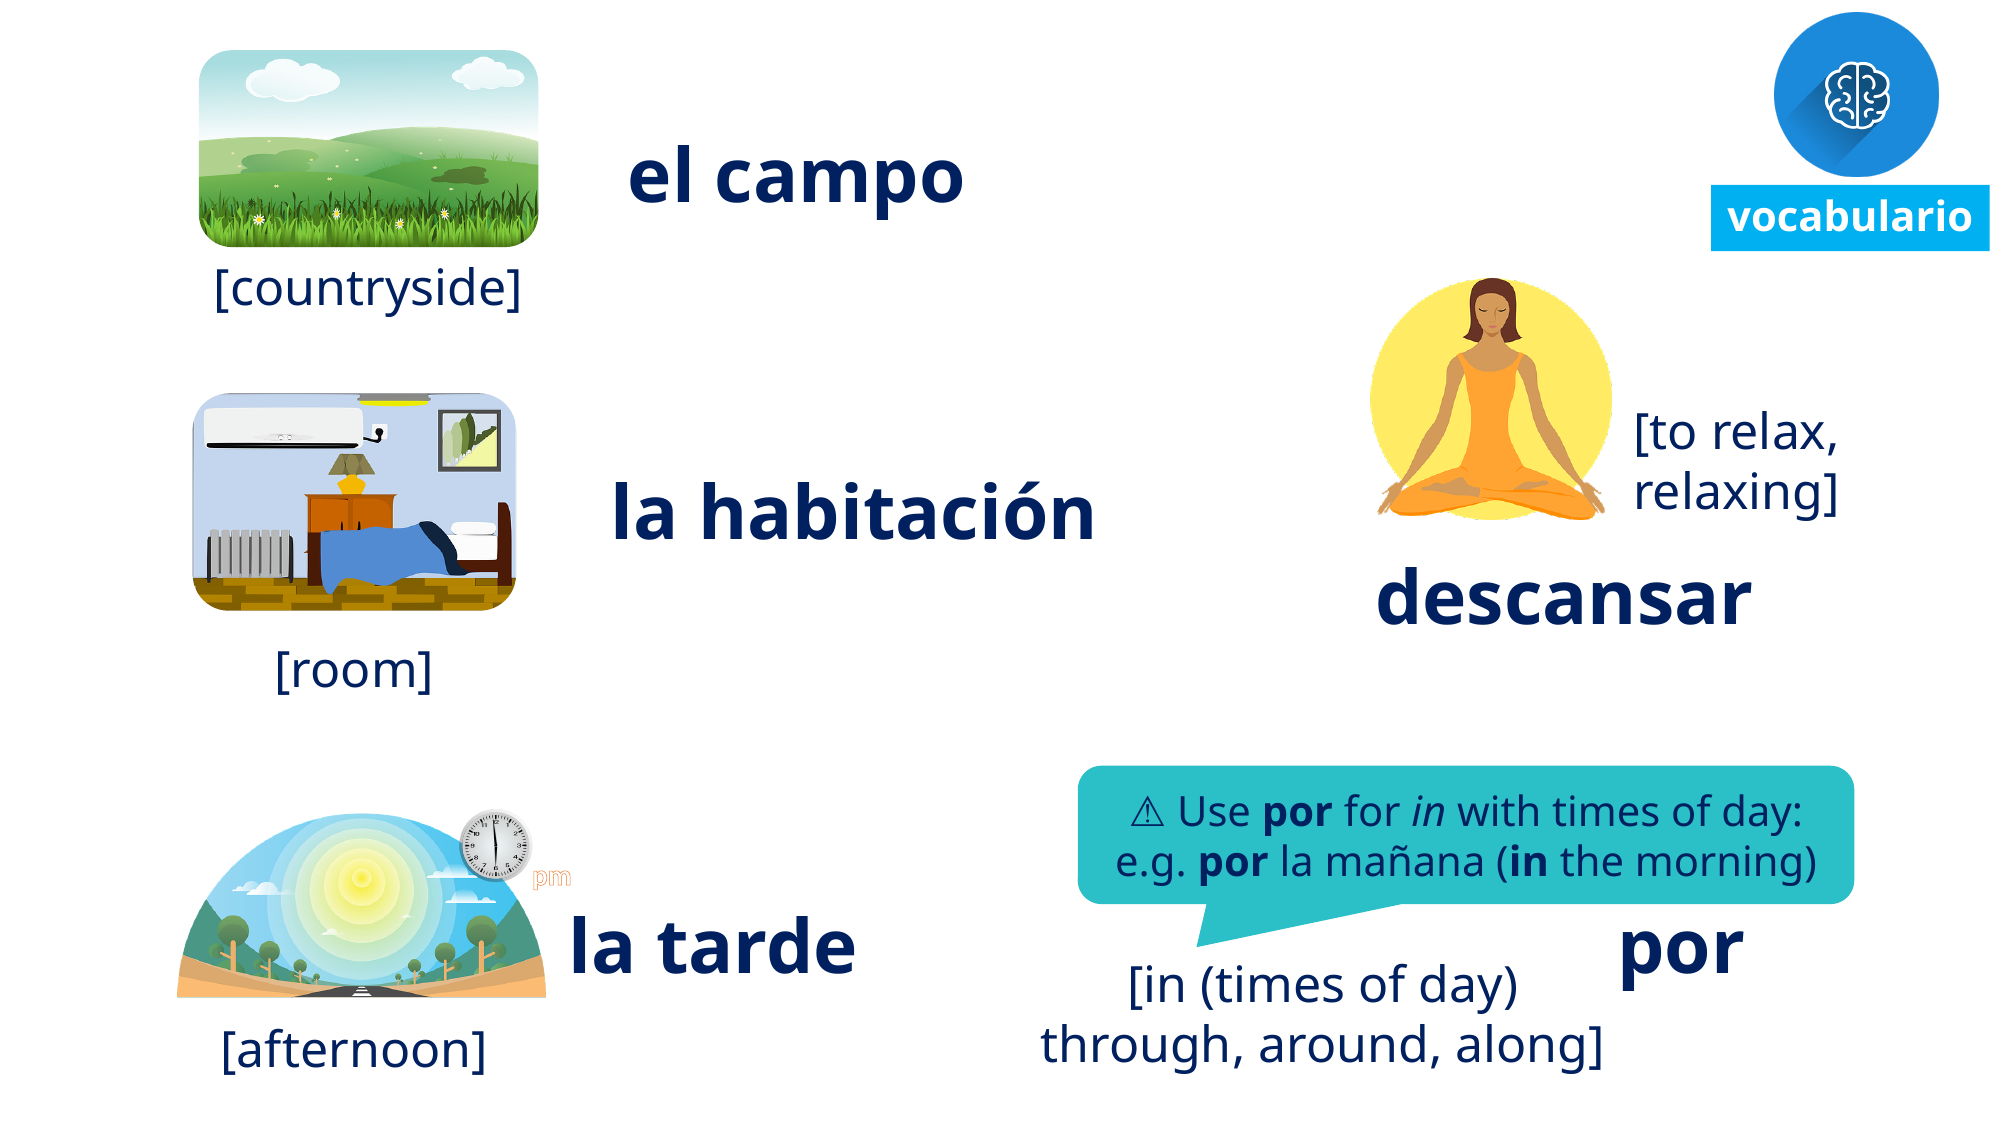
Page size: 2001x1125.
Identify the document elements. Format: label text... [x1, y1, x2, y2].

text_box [34, 802, 674, 1086]
text_box la tarde [674, 890, 942, 996]
text_box descansar [1336, 542, 1793, 648]
text_box [to relax, relaxing] [1508, 392, 1965, 527]
picture [192, 393, 517, 611]
picture [1774, 12, 1939, 177]
text_box [room] [34, 630, 674, 706]
text_box ⚠ Use por for in with times of day: e.g. por la mañana (in the morning) [1077, 765, 1855, 890]
text_box la habitación [581, 457, 1129, 563]
text_box el campo [688, 120, 1025, 225]
title vocabulario [1711, 184, 1990, 252]
picture [1370, 278, 1612, 520]
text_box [49, 50, 688, 324]
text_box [1003, 890, 1909, 1082]
